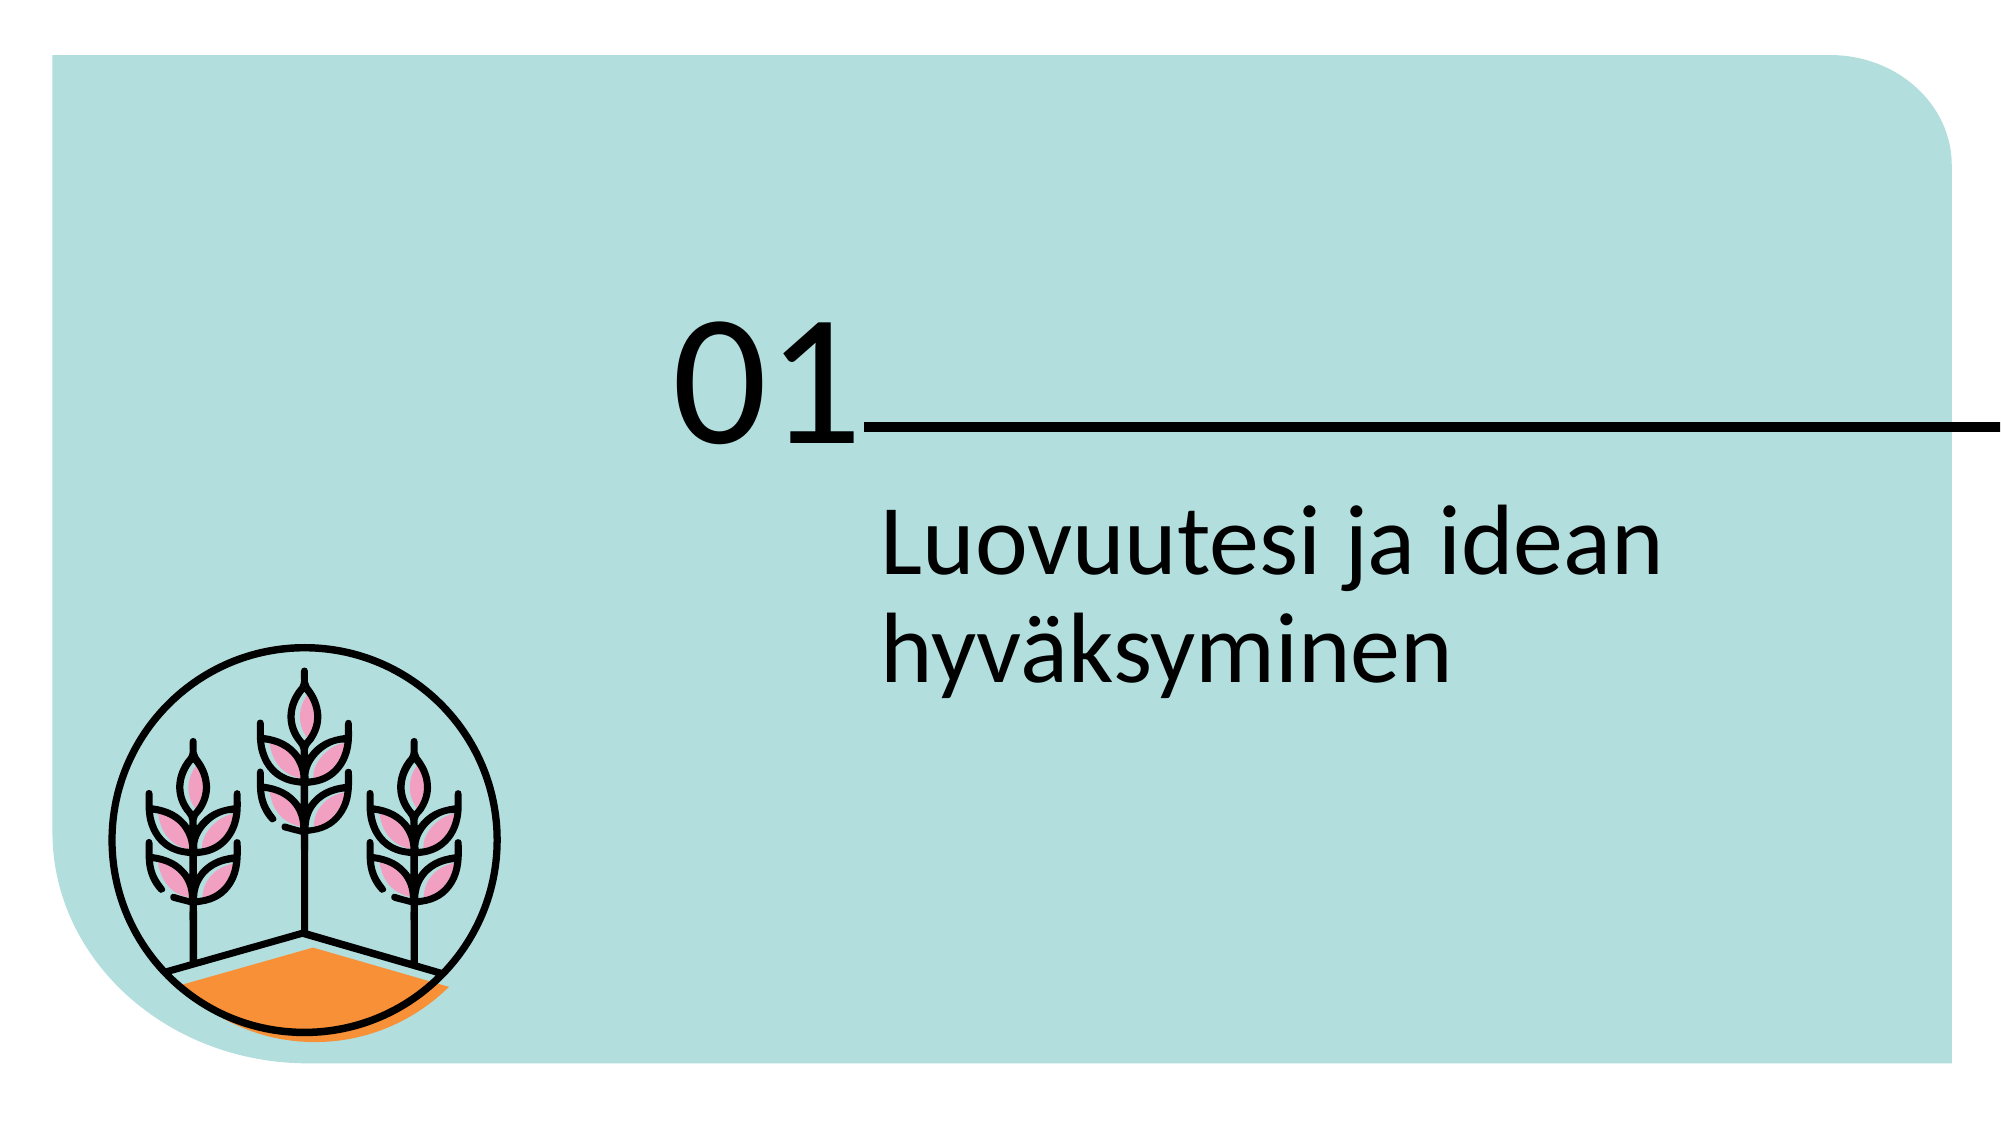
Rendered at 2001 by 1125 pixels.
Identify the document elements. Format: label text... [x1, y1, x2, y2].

list Luovuutesi ja idean hyväksyminen [865, 480, 1852, 984]
list 01 [658, 274, 998, 370]
